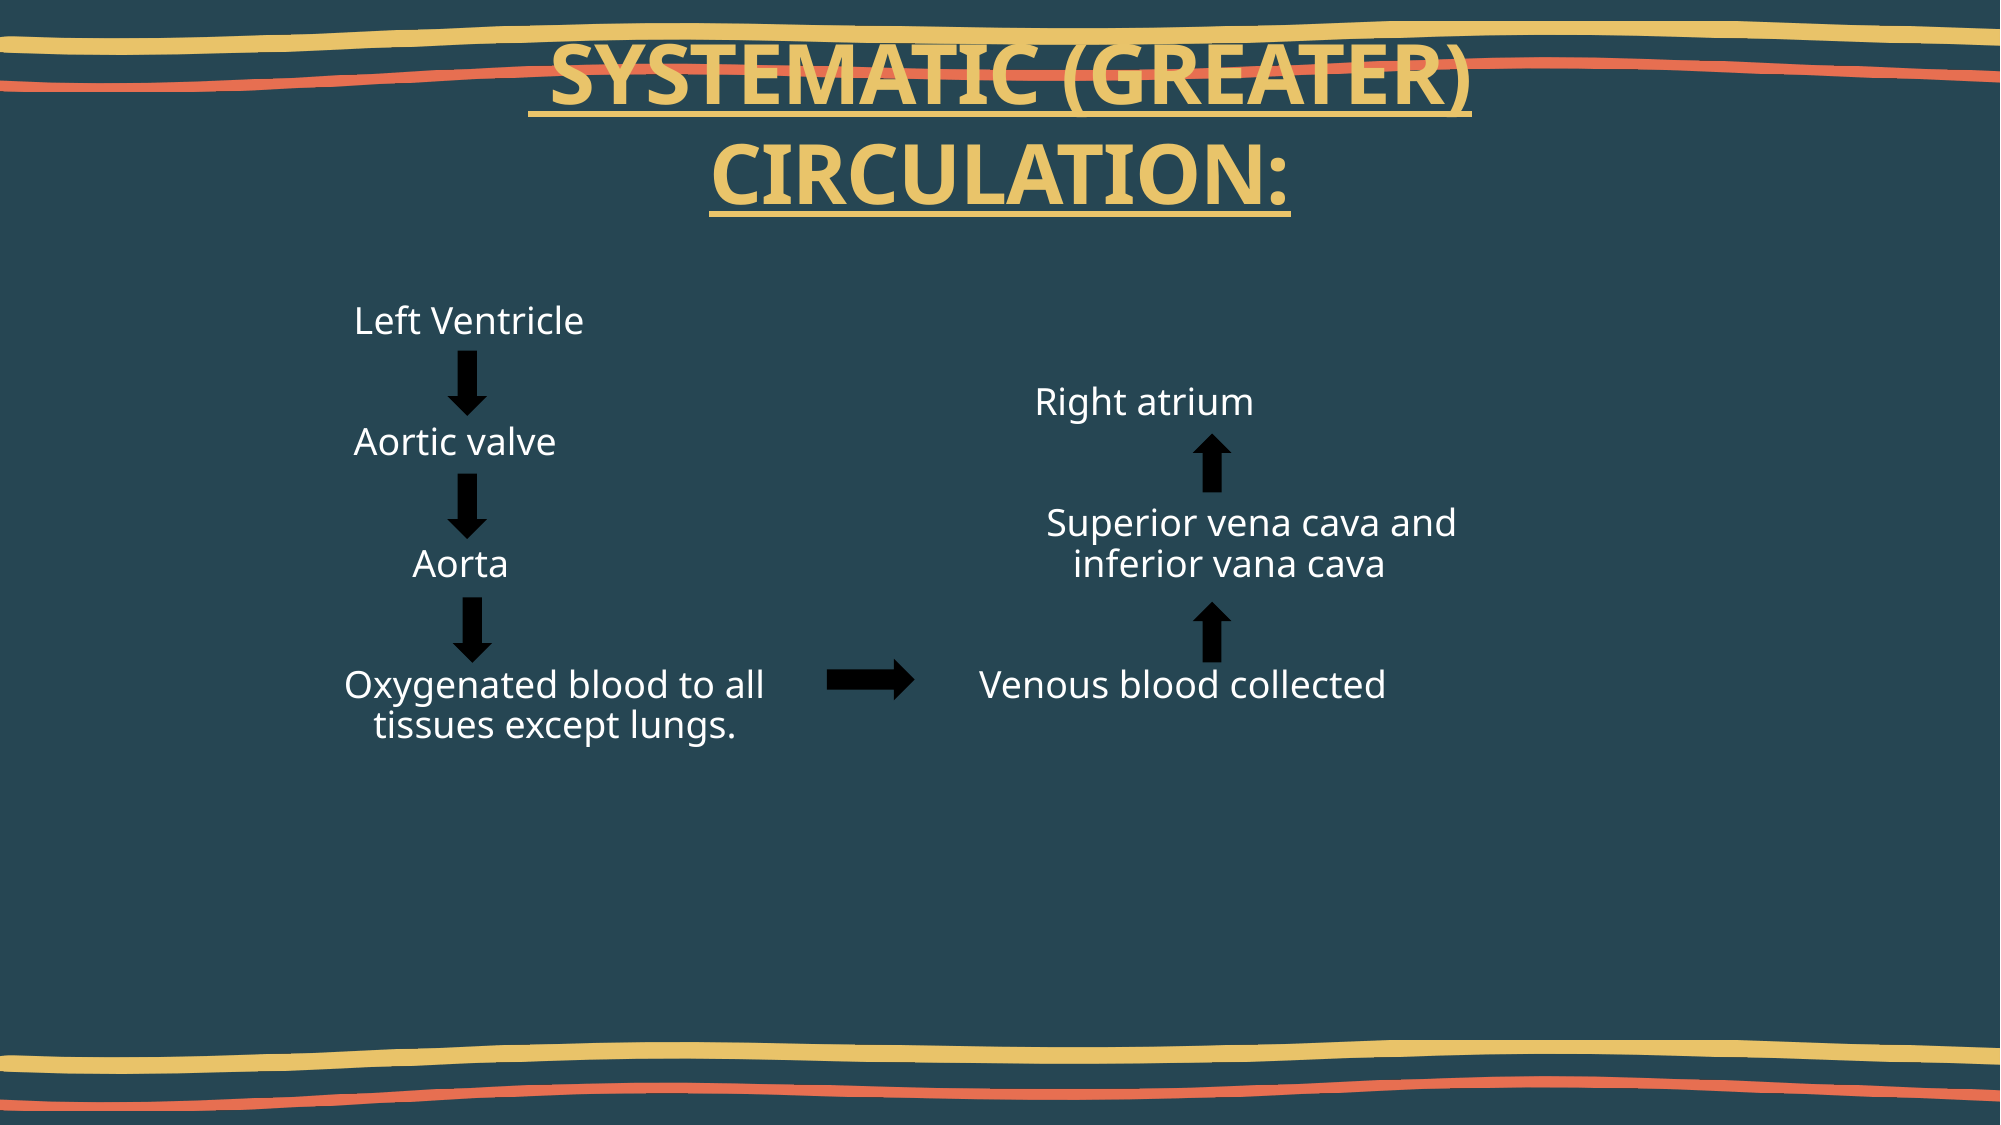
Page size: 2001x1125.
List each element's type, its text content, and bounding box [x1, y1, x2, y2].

text_box [447, 350, 487, 416]
text_box [452, 597, 493, 663]
title SYSTEMATIC (GREATER) CIRCULATION: [250, 119, 1750, 221]
list Left Ventricle Right atrium Aortic valve Superior vena cava and Aorta inferior vana cava Oxygenated blood to all Venous blood collected tissues except lungs. [344, 302, 1624, 773]
text_box [826, 658, 915, 701]
text_box [447, 473, 487, 539]
picture [0, 21, 2000, 92]
picture [0, 1040, 2000, 1111]
text_box [1192, 433, 1232, 493]
text_box [1192, 601, 1232, 663]
